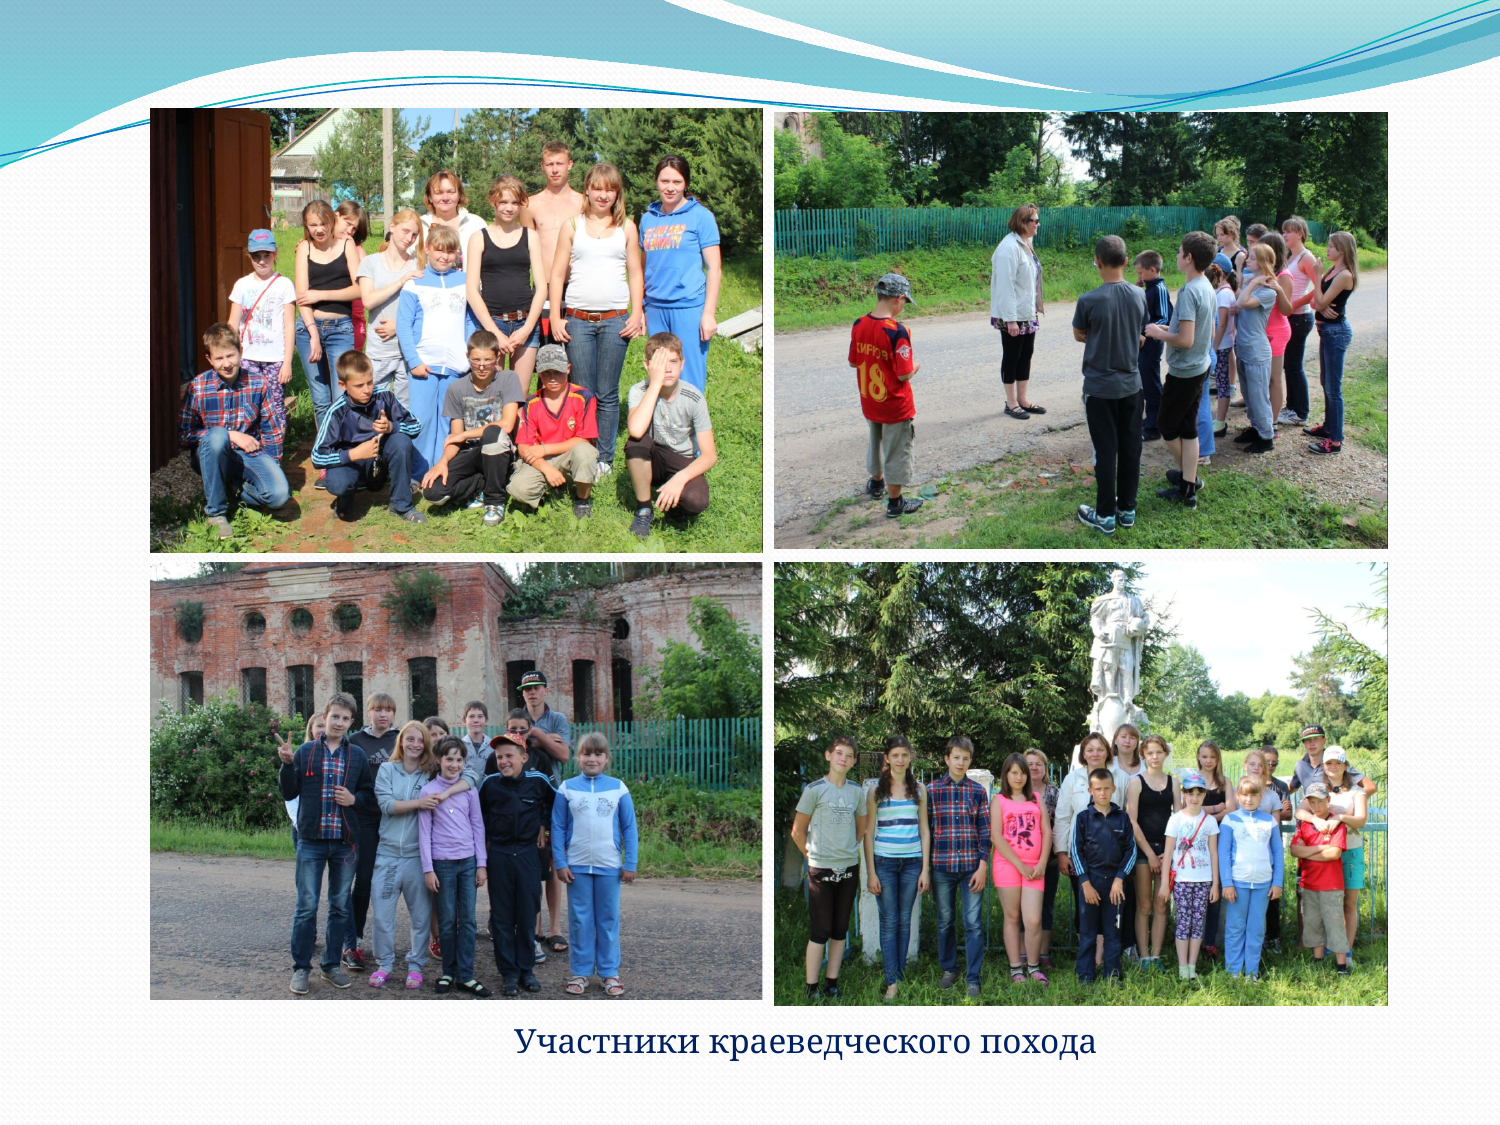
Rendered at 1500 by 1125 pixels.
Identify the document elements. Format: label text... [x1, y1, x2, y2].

picture [774, 112, 1388, 549]
text_box Участники краеведческого похода [35, 1023, 1427, 1102]
picture [149, 108, 763, 553]
picture [774, 562, 1388, 1006]
picture [149, 562, 763, 1001]
